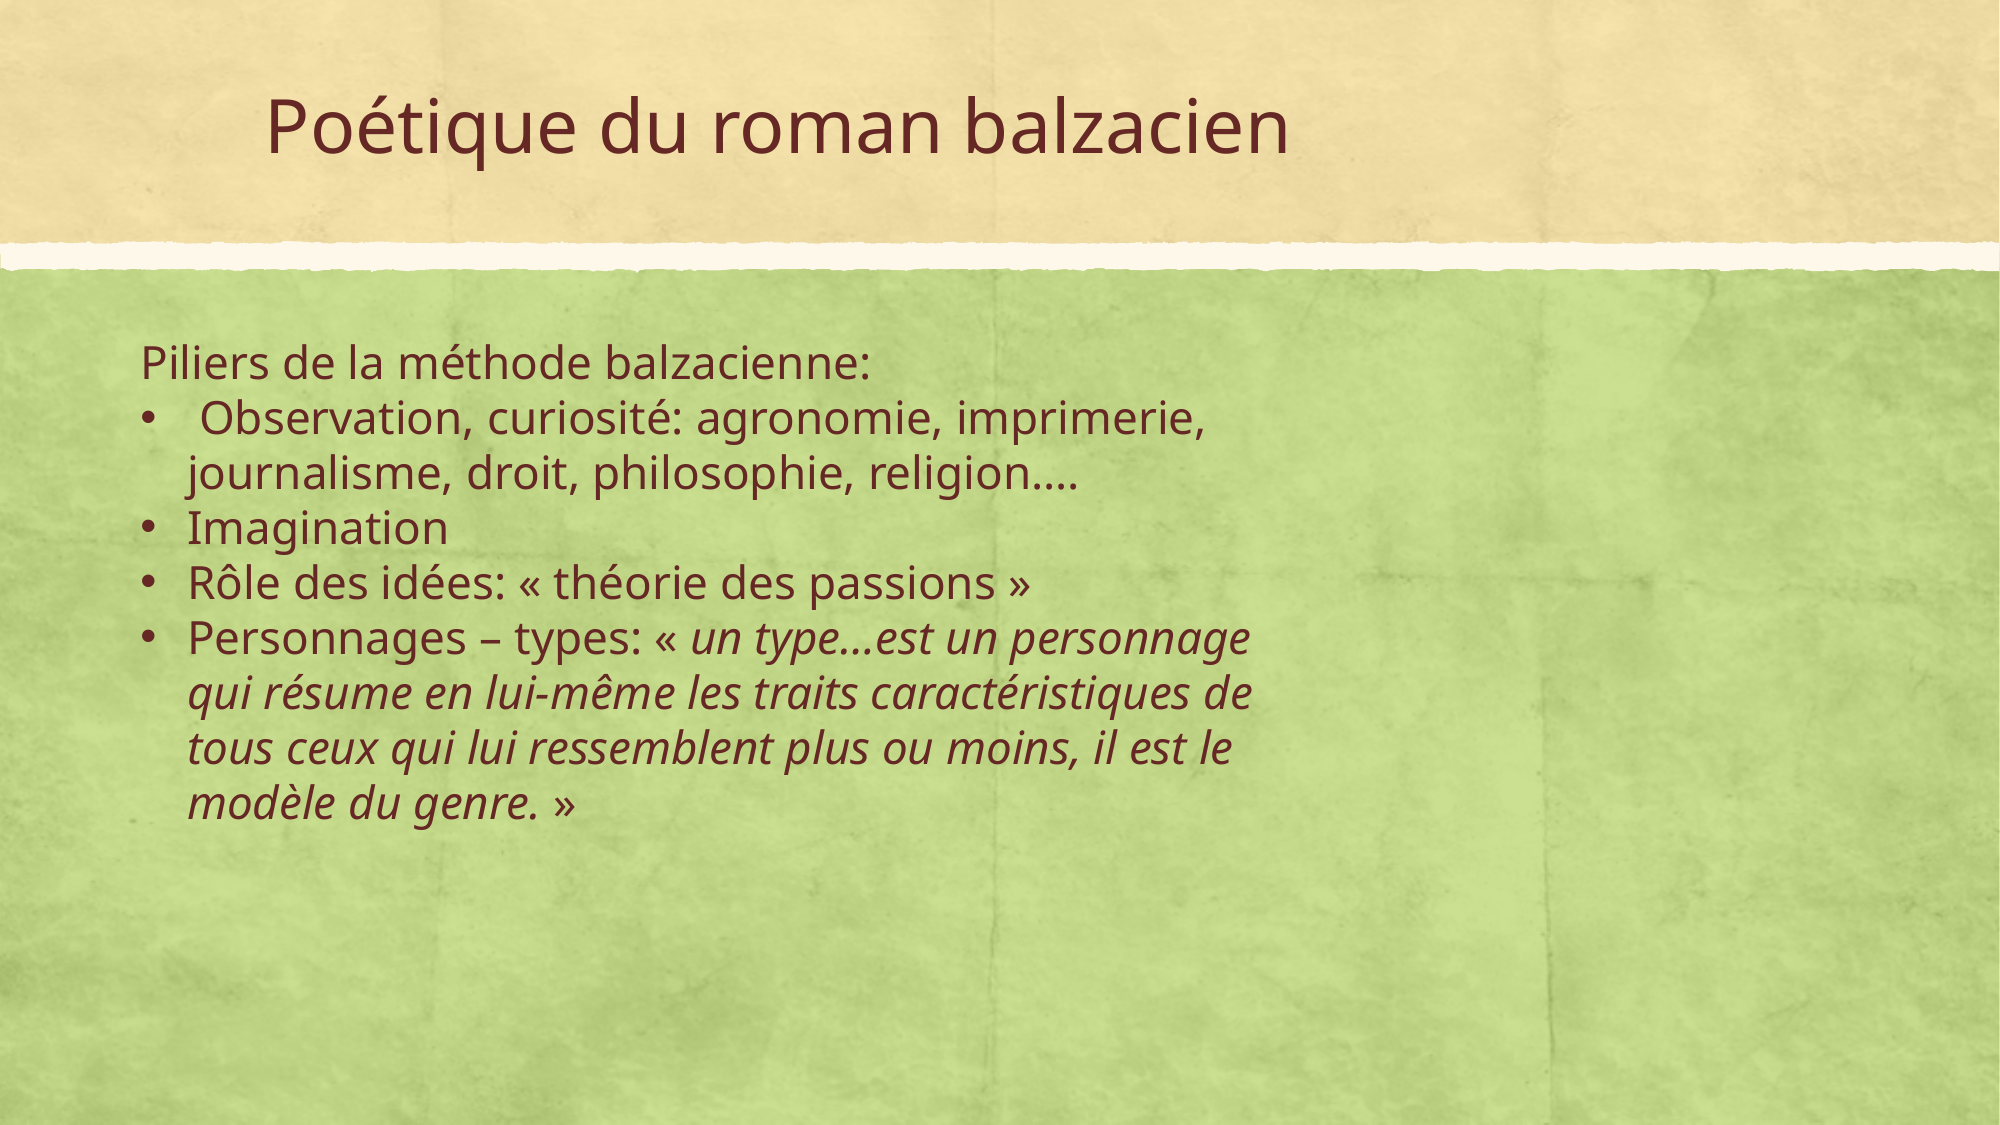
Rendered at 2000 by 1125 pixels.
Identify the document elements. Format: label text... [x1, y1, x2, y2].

text_box Piliers de la méthode balzacienne: Observation, curiosité: agronomie, imprimerie, journalisme, droit, philosophie, religion…. Imagination Rôle des idées: « théorie des passions » Personnages – types: « un type…est un personnage qui résume en lui-même les traits caractéristiques de tous ceux qui lui ressemblent plus ou moins, il est le modèle du genre. » [125, 326, 1343, 836]
title Poétique du roman balzacien [249, 30, 1750, 268]
